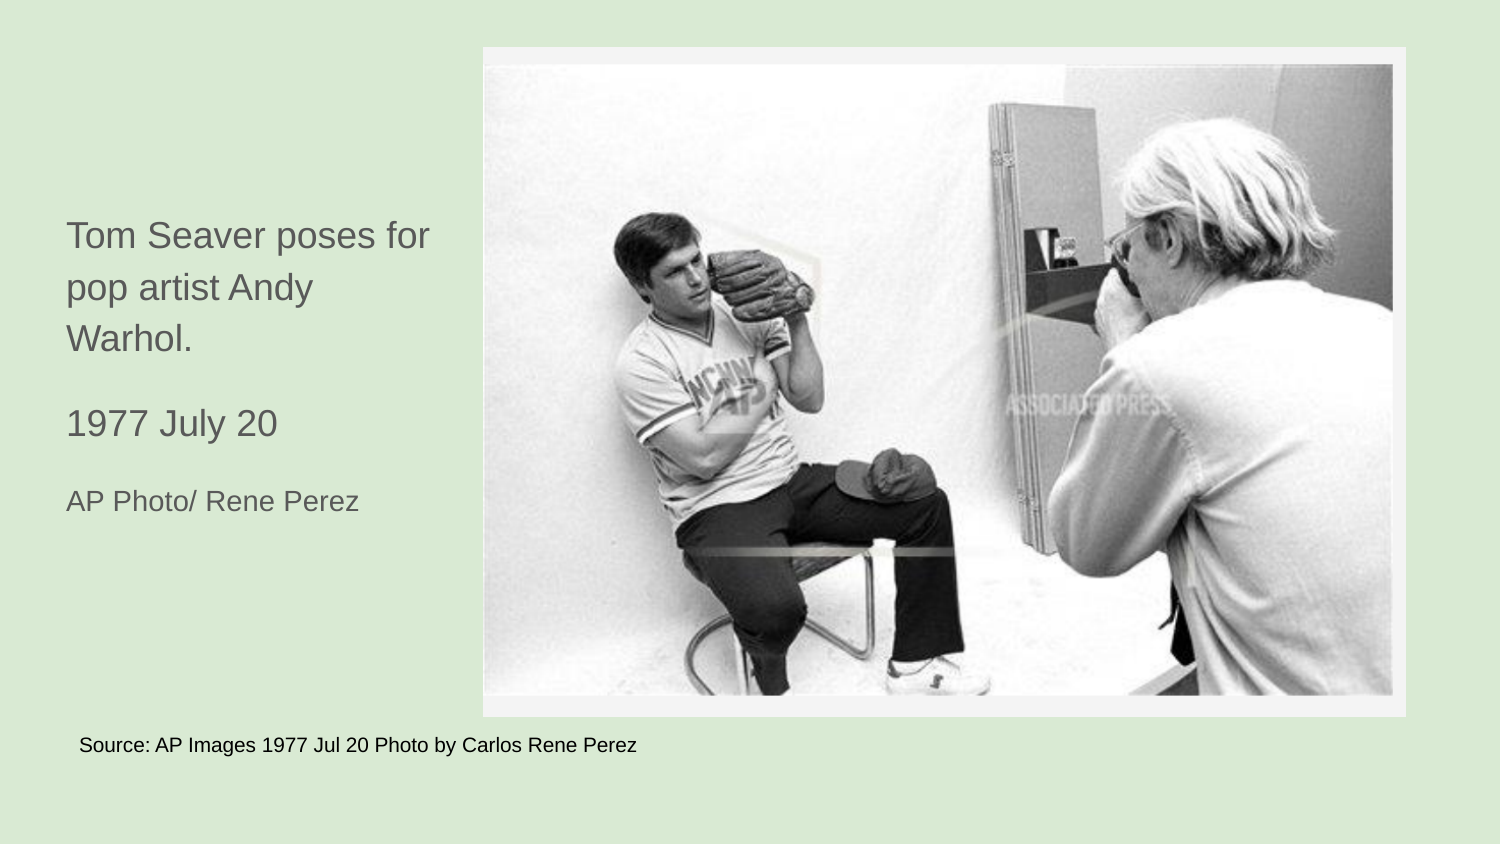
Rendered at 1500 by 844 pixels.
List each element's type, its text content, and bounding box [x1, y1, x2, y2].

text_box [0, 0, 493, 493]
list Tom Seaver poses for pop artist Andy Warhol. 1977 July 20 AP Photo/ Rene Perez [51, 493, 448, 717]
text_box Source: AP Images 1977 Jul 20 Photo by Carlos Rene Perez [64, 716, 1375, 787]
picture [483, 47, 1407, 718]
